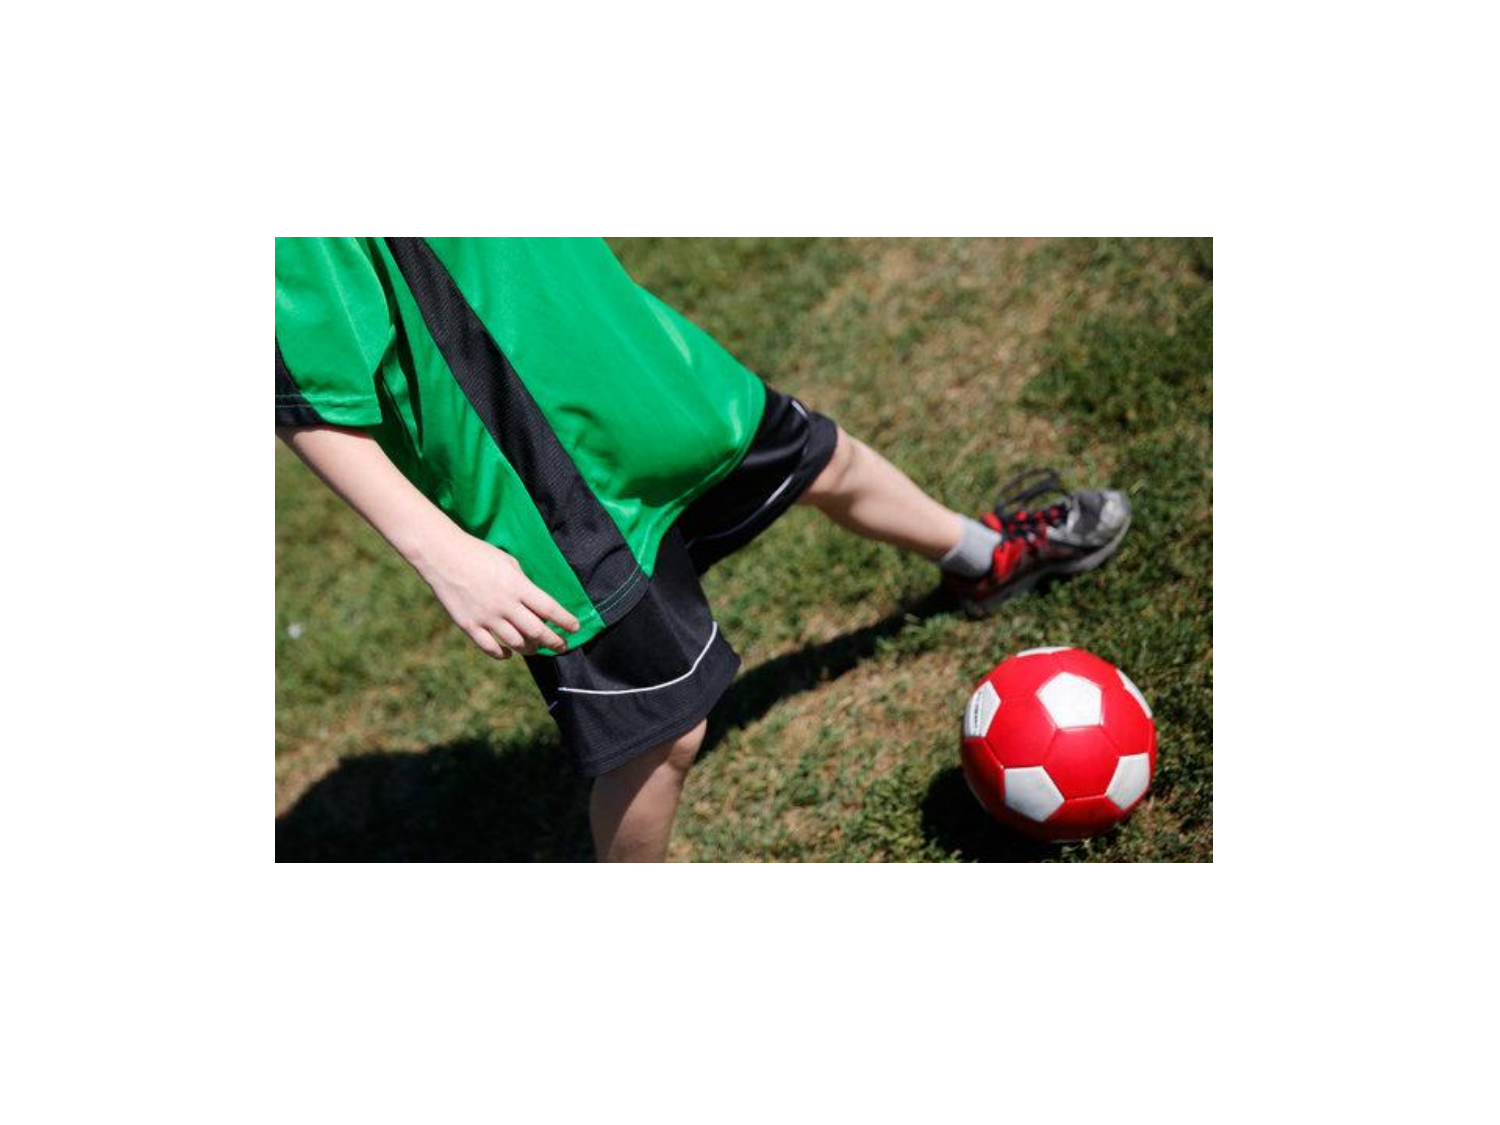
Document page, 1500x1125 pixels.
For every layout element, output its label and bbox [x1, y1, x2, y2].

picture [274, 237, 1213, 863]
